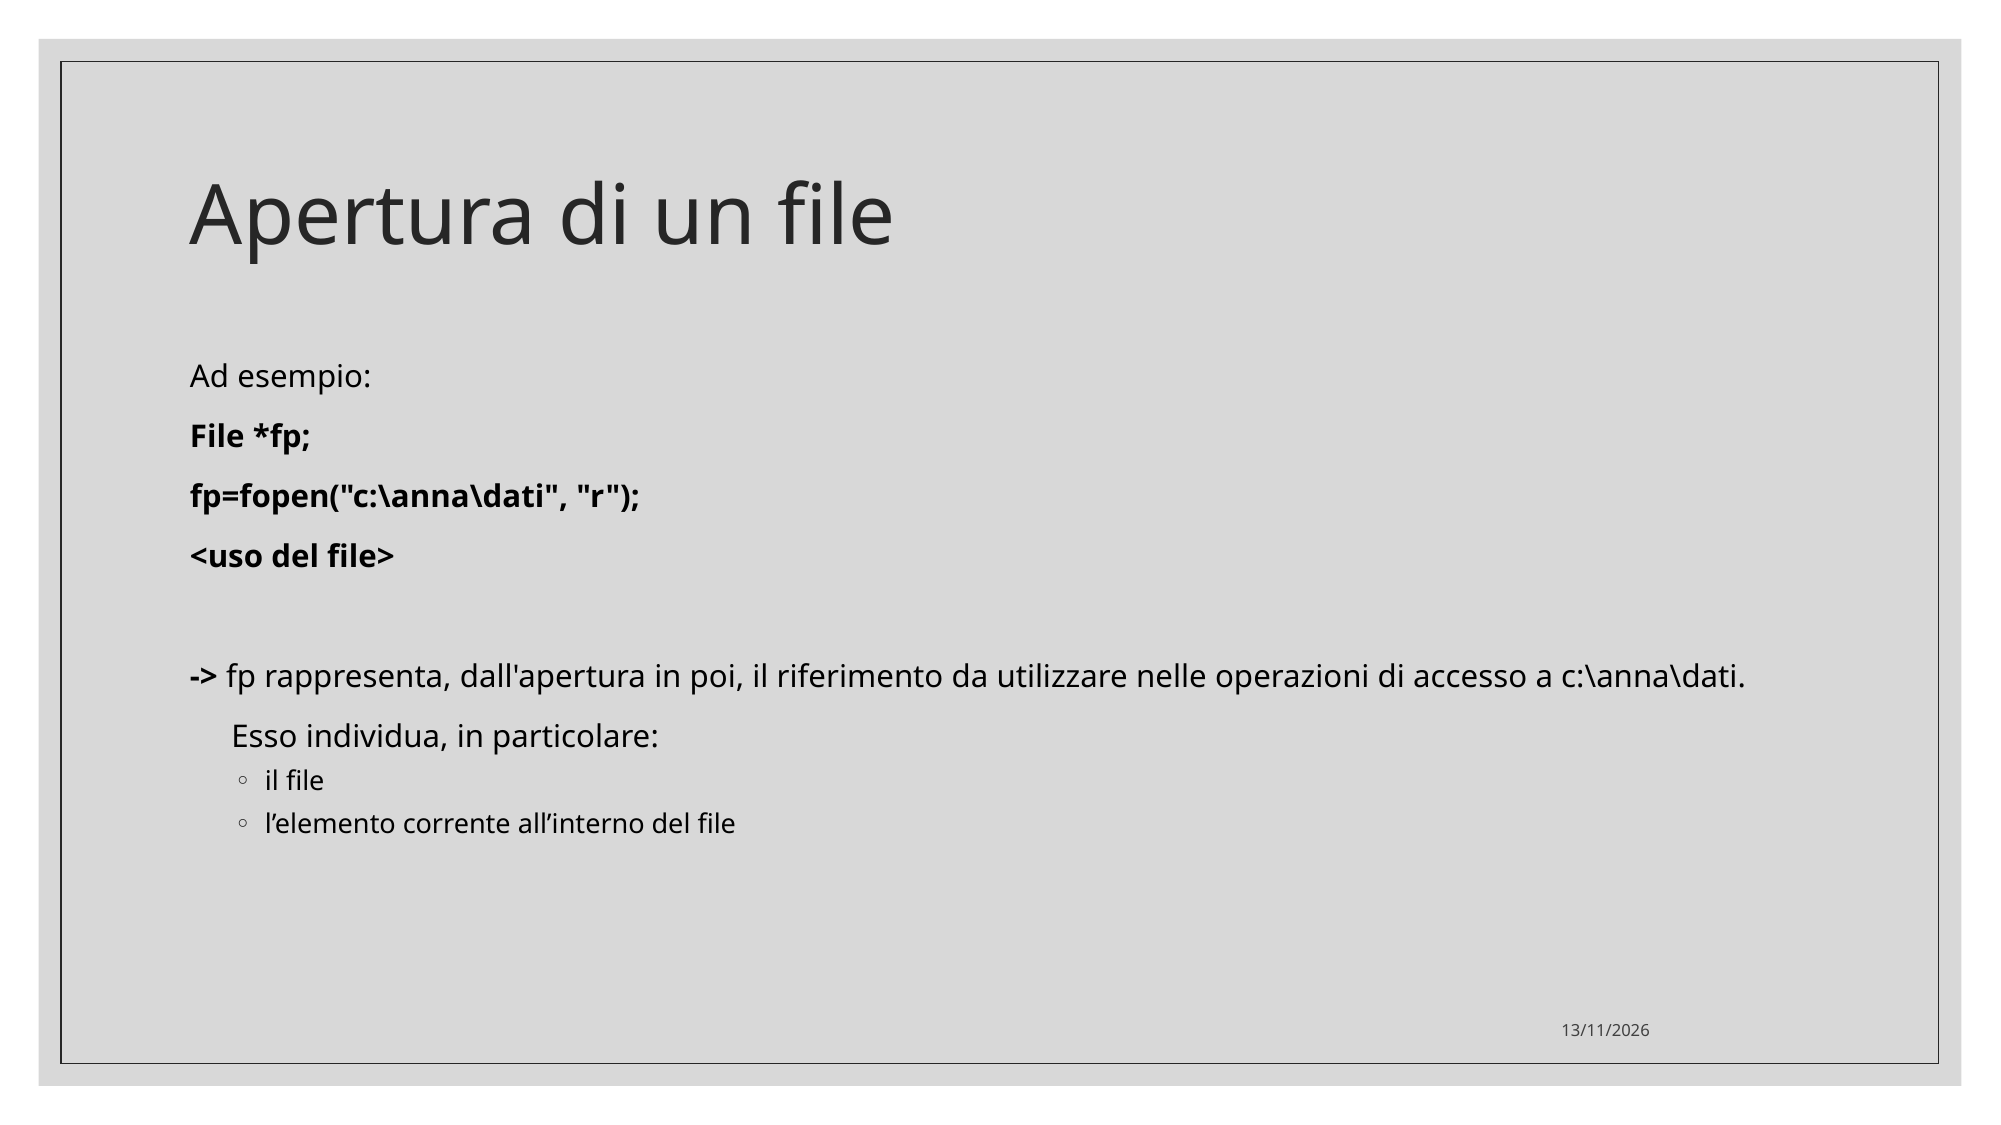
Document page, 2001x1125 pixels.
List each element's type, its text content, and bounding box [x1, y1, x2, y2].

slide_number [1190, 990, 1665, 1050]
title Apertura di un file [174, 105, 1825, 331]
list Ad esempio: File *fp; fp=fopen("c:\anna\dati", "r"); <uso del file> -> fp rappresenta, dall'apertura in poi, il riferimento da utilizzare nelle operazioni di accesso a c:\anna\dati. Esso individua, in particolare: il file l’elemento corrente all’interno del file [174, 345, 1825, 977]
